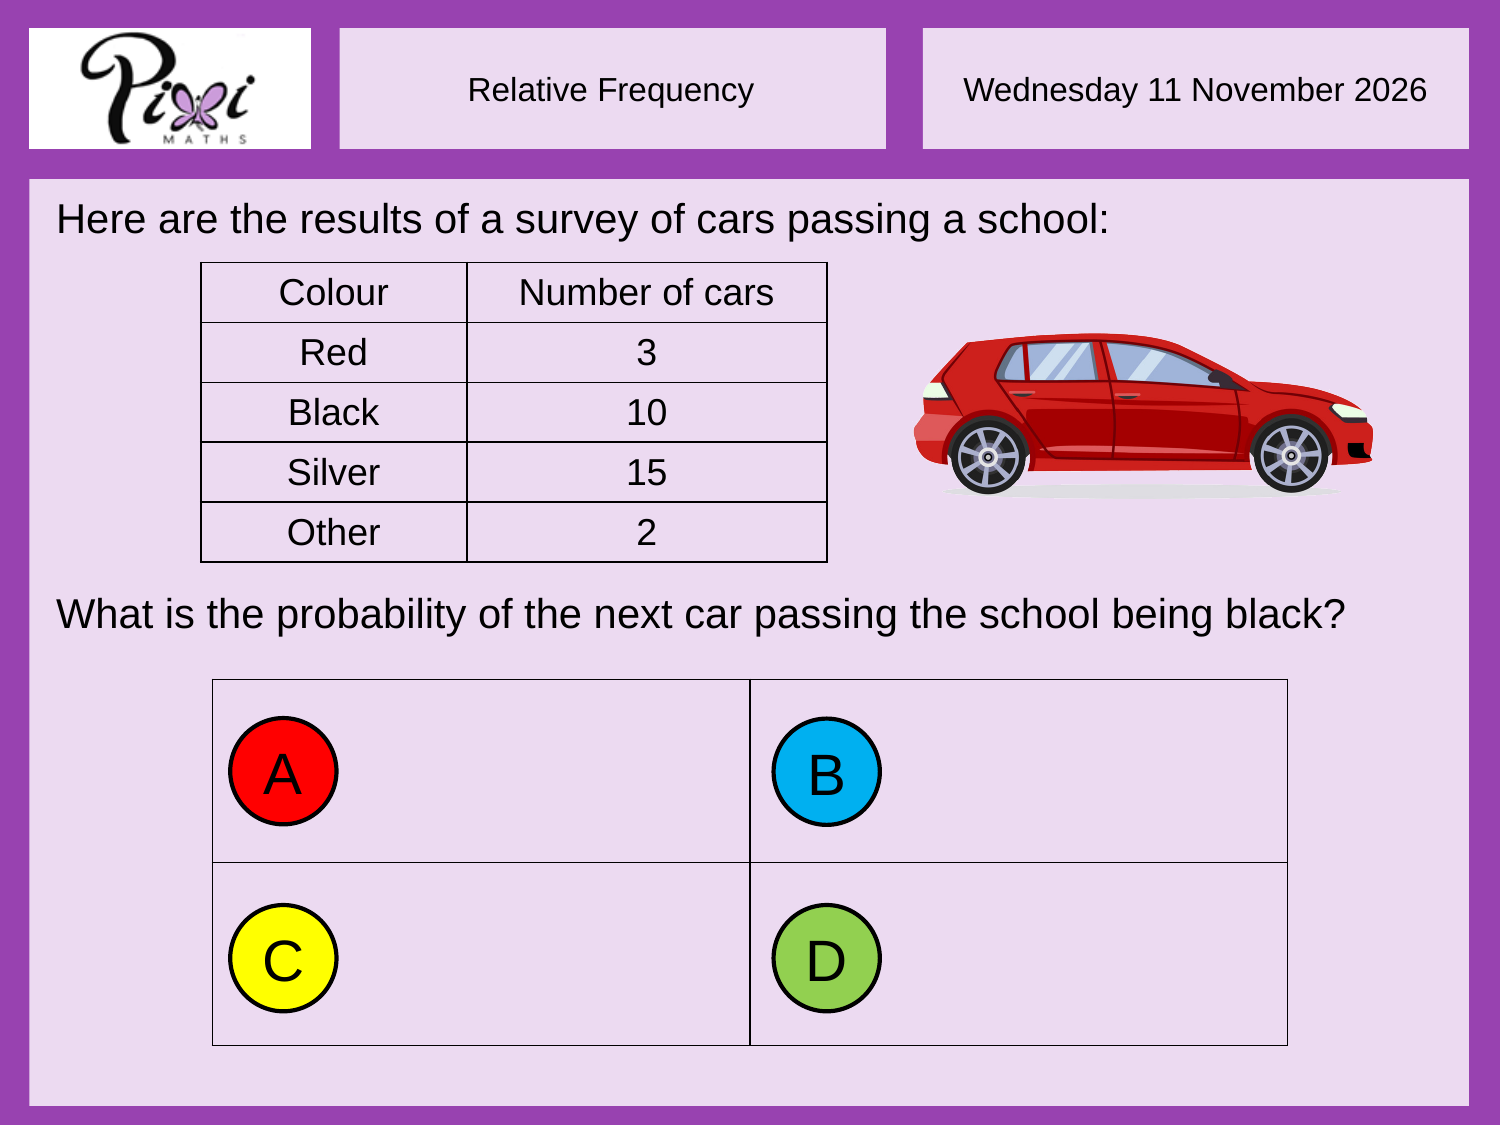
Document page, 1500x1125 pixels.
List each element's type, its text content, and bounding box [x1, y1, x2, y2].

table_cell 10 [468, 383, 826, 441]
table_cell Other [202, 503, 466, 561]
table_header Number of cars [468, 263, 826, 322]
table_cell Red [202, 323, 466, 382]
text_box Here are the results of a survey of cars passing a school: [41, 184, 1459, 250]
table_cell 15 [468, 443, 826, 501]
text_box D [771, 902, 882, 1014]
table_cell Black [202, 383, 466, 441]
table_cell 2 [468, 503, 826, 561]
table_cell Silver [202, 443, 466, 501]
text_box A [228, 715, 339, 827]
picture [0, 0, 1500, 1125]
text_box What is the probability of the next car passing the school being black? [41, 579, 1459, 645]
text_box B [771, 716, 882, 827]
table_header Colour [202, 263, 466, 322]
text_box C [228, 902, 339, 1014]
table_cell 3 [468, 323, 826, 382]
